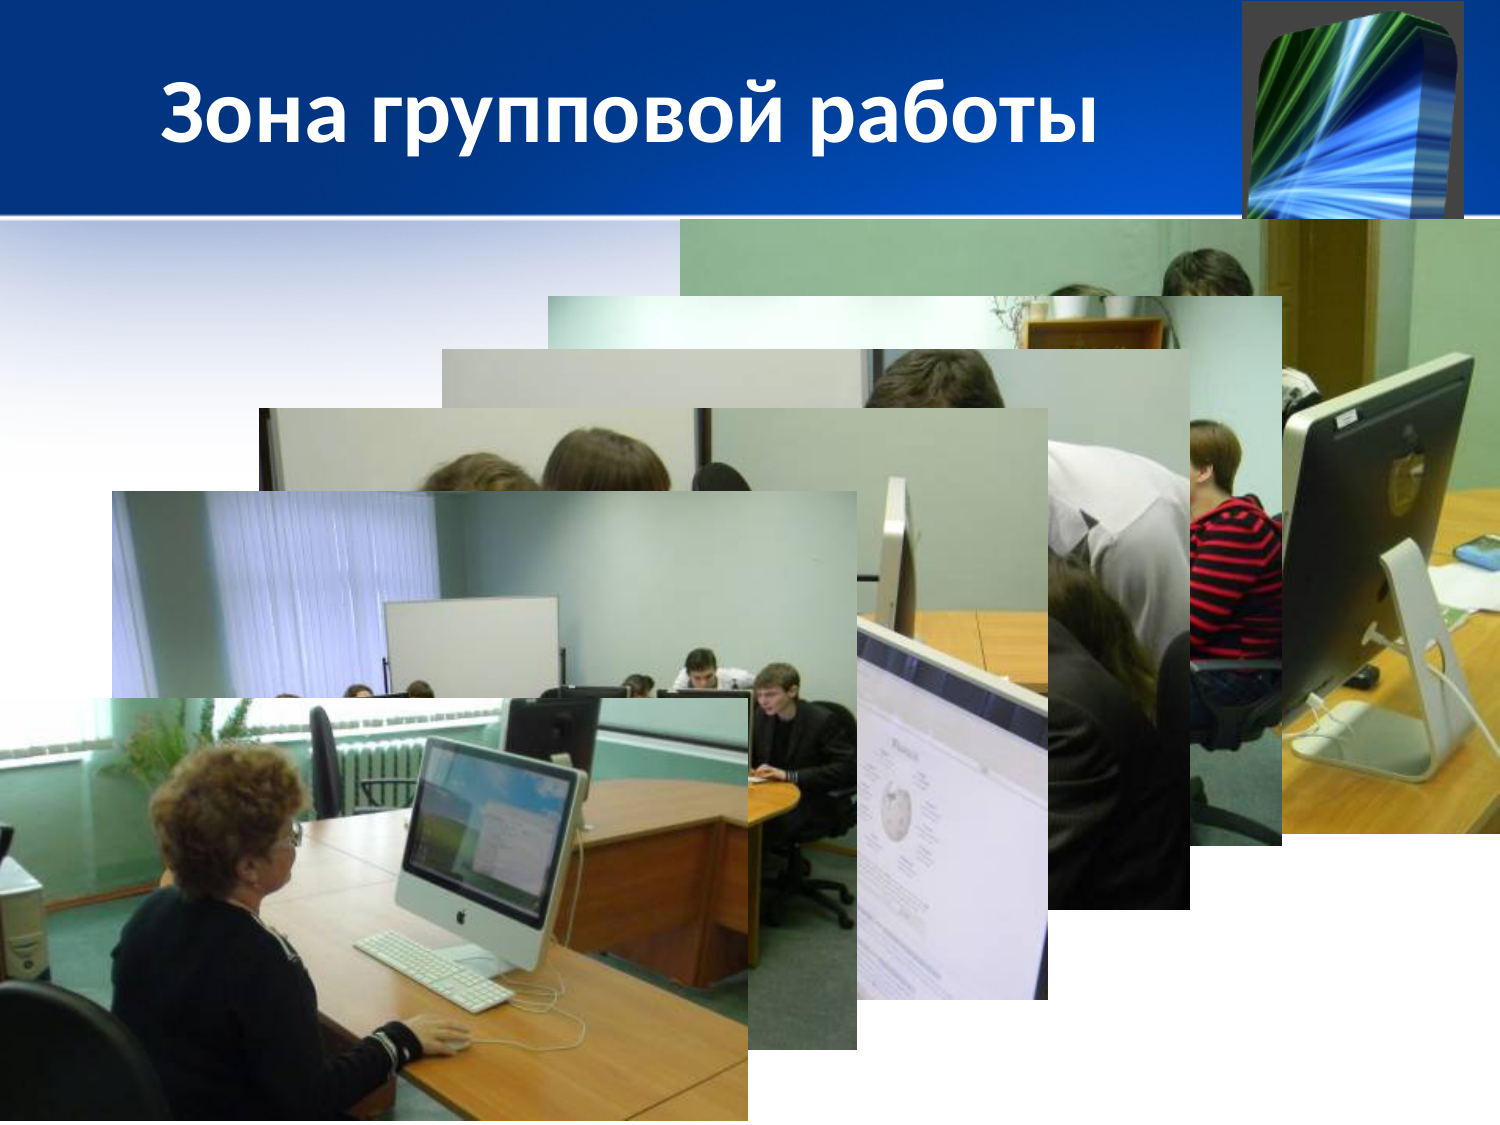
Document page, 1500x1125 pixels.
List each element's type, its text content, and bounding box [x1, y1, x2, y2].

picture [0, 0, 1500, 1125]
title Зона групповой работы [37, 12, 1225, 200]
